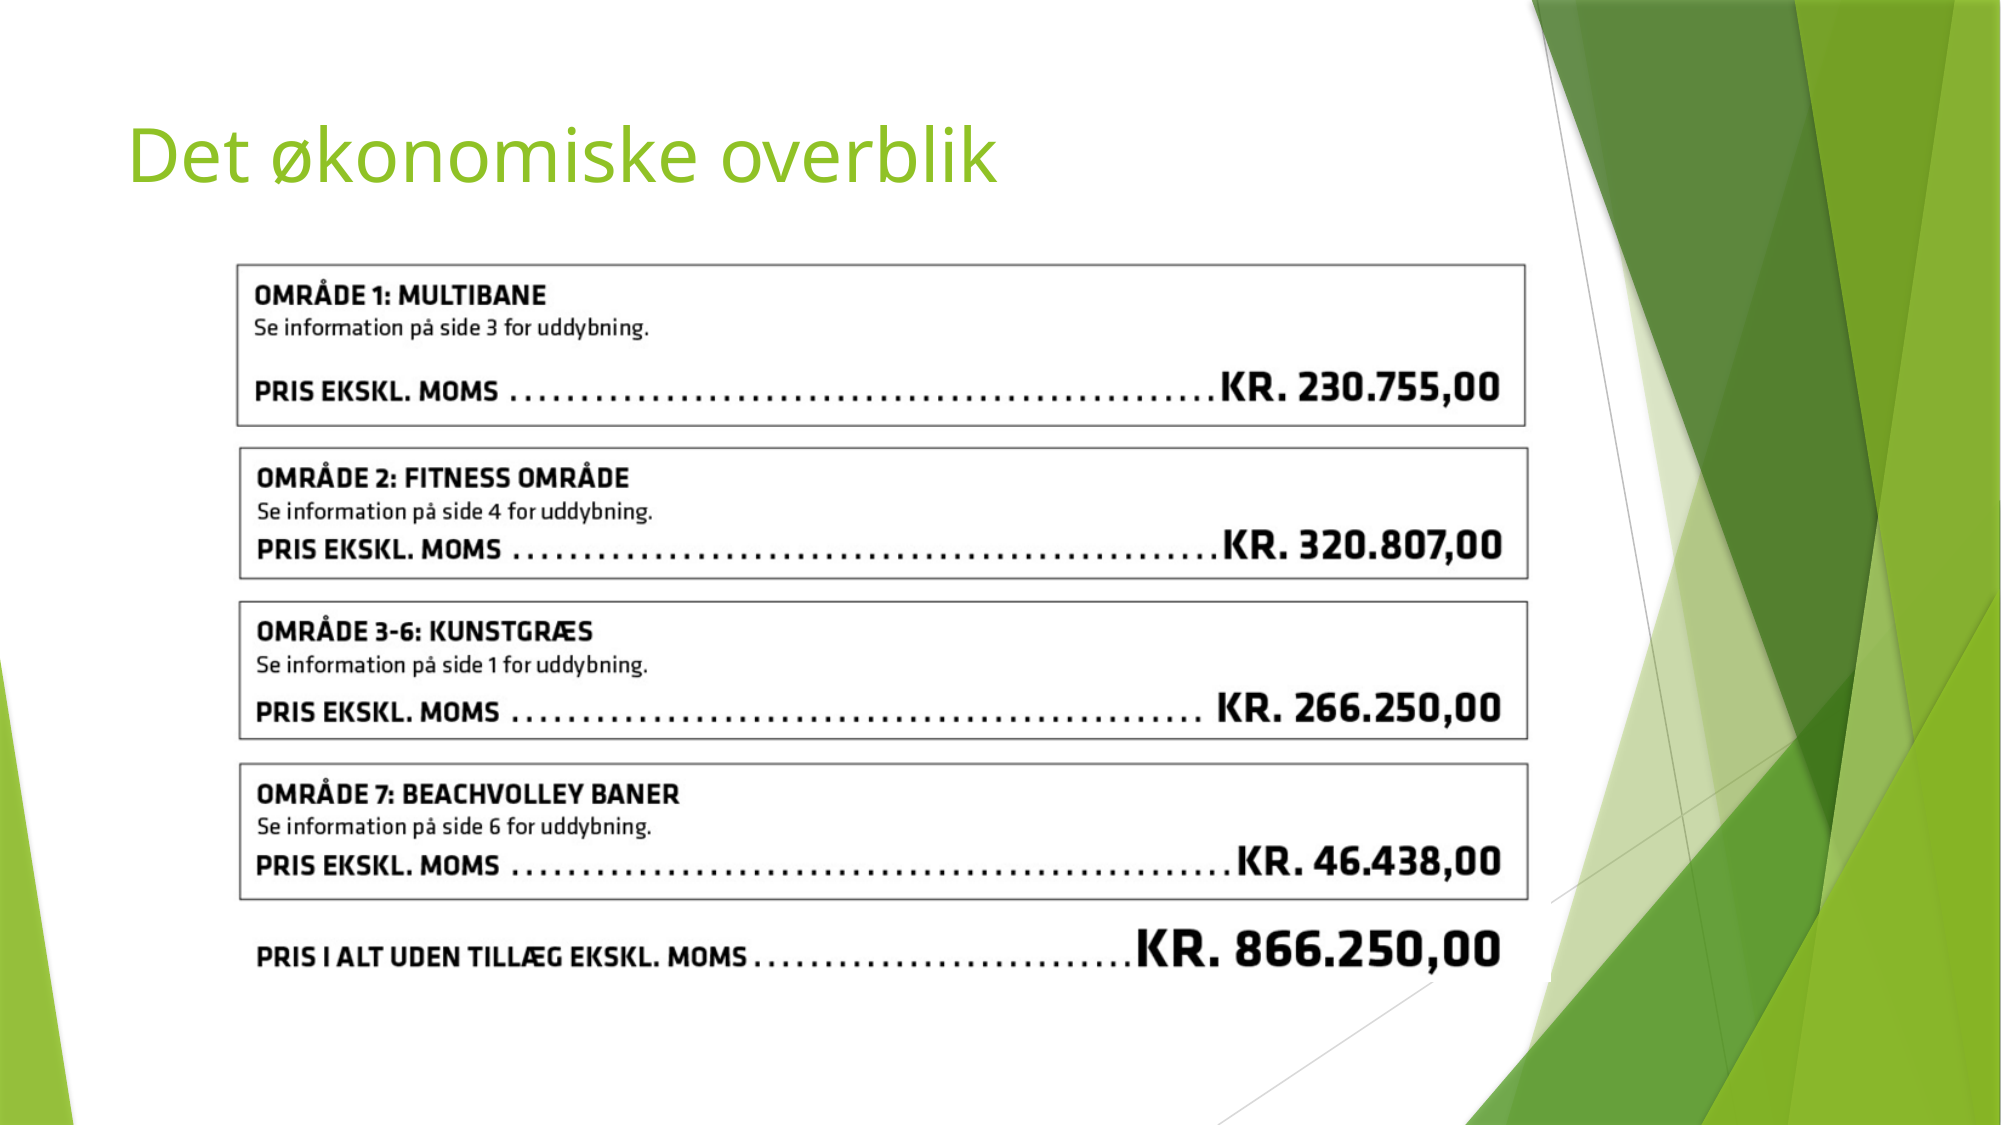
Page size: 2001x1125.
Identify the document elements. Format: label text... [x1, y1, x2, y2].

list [226, 255, 1552, 983]
title Det økonomiske overblik [111, 99, 1522, 317]
